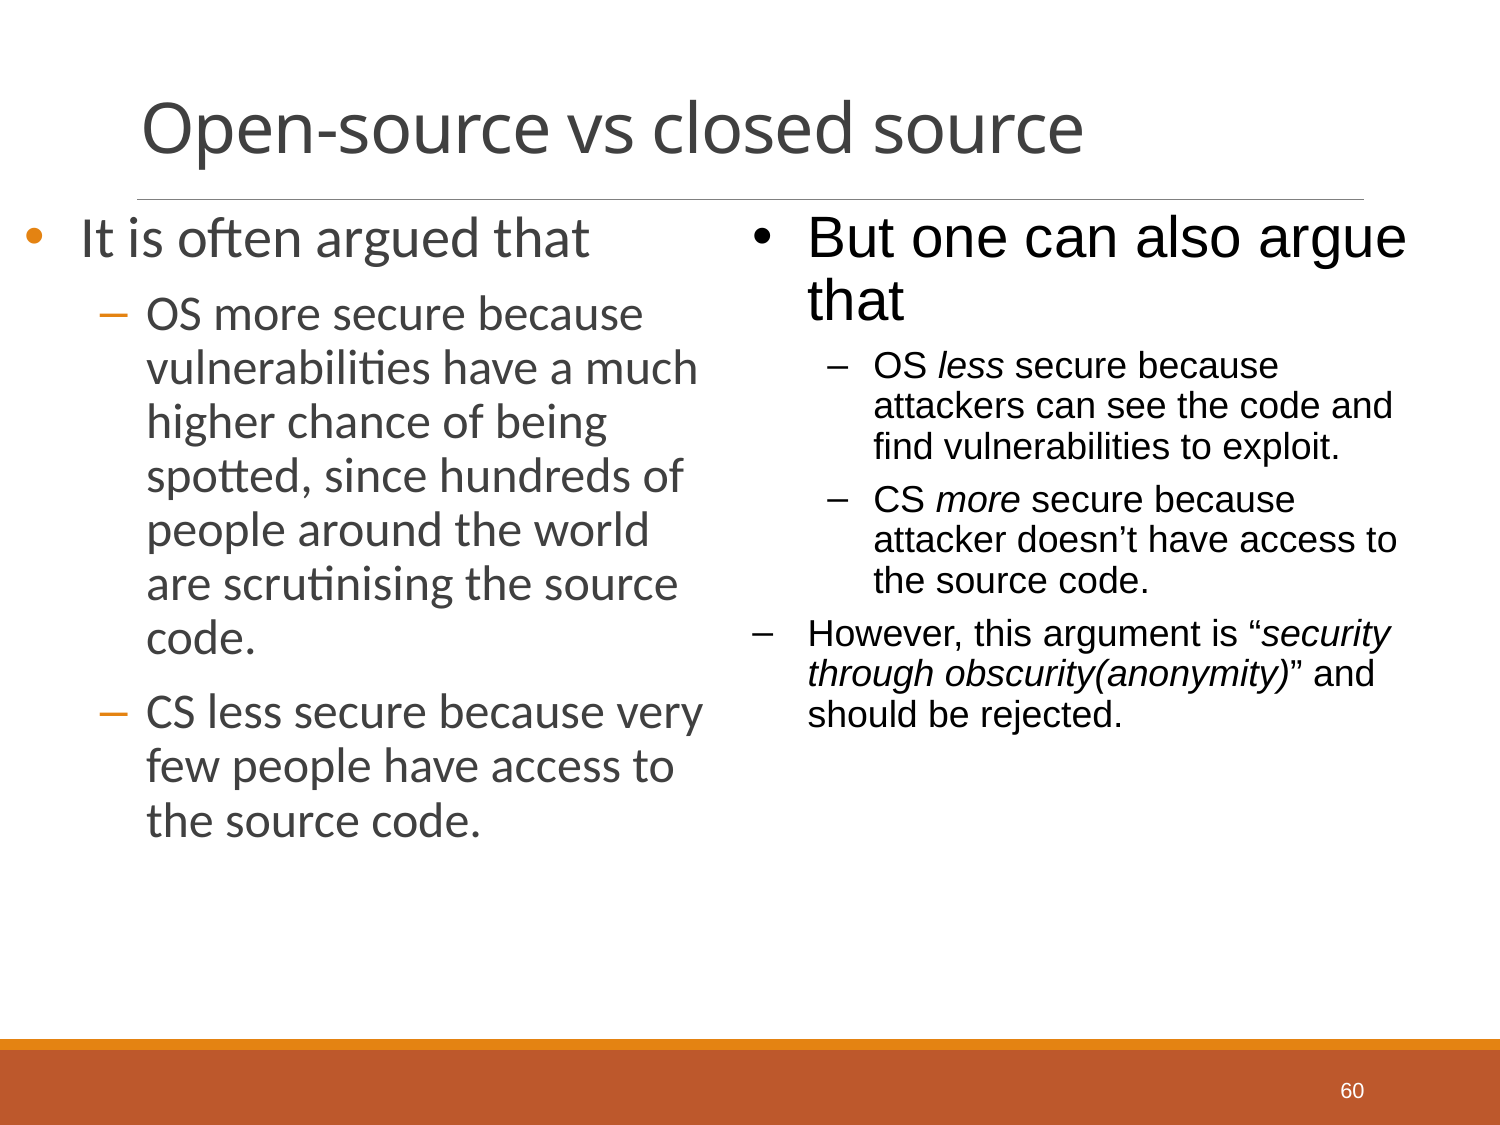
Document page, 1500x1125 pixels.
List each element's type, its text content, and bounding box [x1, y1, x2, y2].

text_box But one can also argue that OS less secure because attackers can see the code and find vulnerabilities to exploit. CS more secure because attacker doesn’t have access to the source code. However, this argument is “security through obscurity(anonymity)” and should be rejected. [737, 199, 1438, 1088]
list It is often argued that OS more secure because vulnerabilities have a much higher chance of being spotted, since hundreds of people around the world are scrutinising the source code. CS less secure because very few people have access to the source code. [24, 200, 713, 1088]
title Open-source vs closed source [125, 87, 1388, 175]
slide_number 60 [1217, 1059, 1380, 1120]
